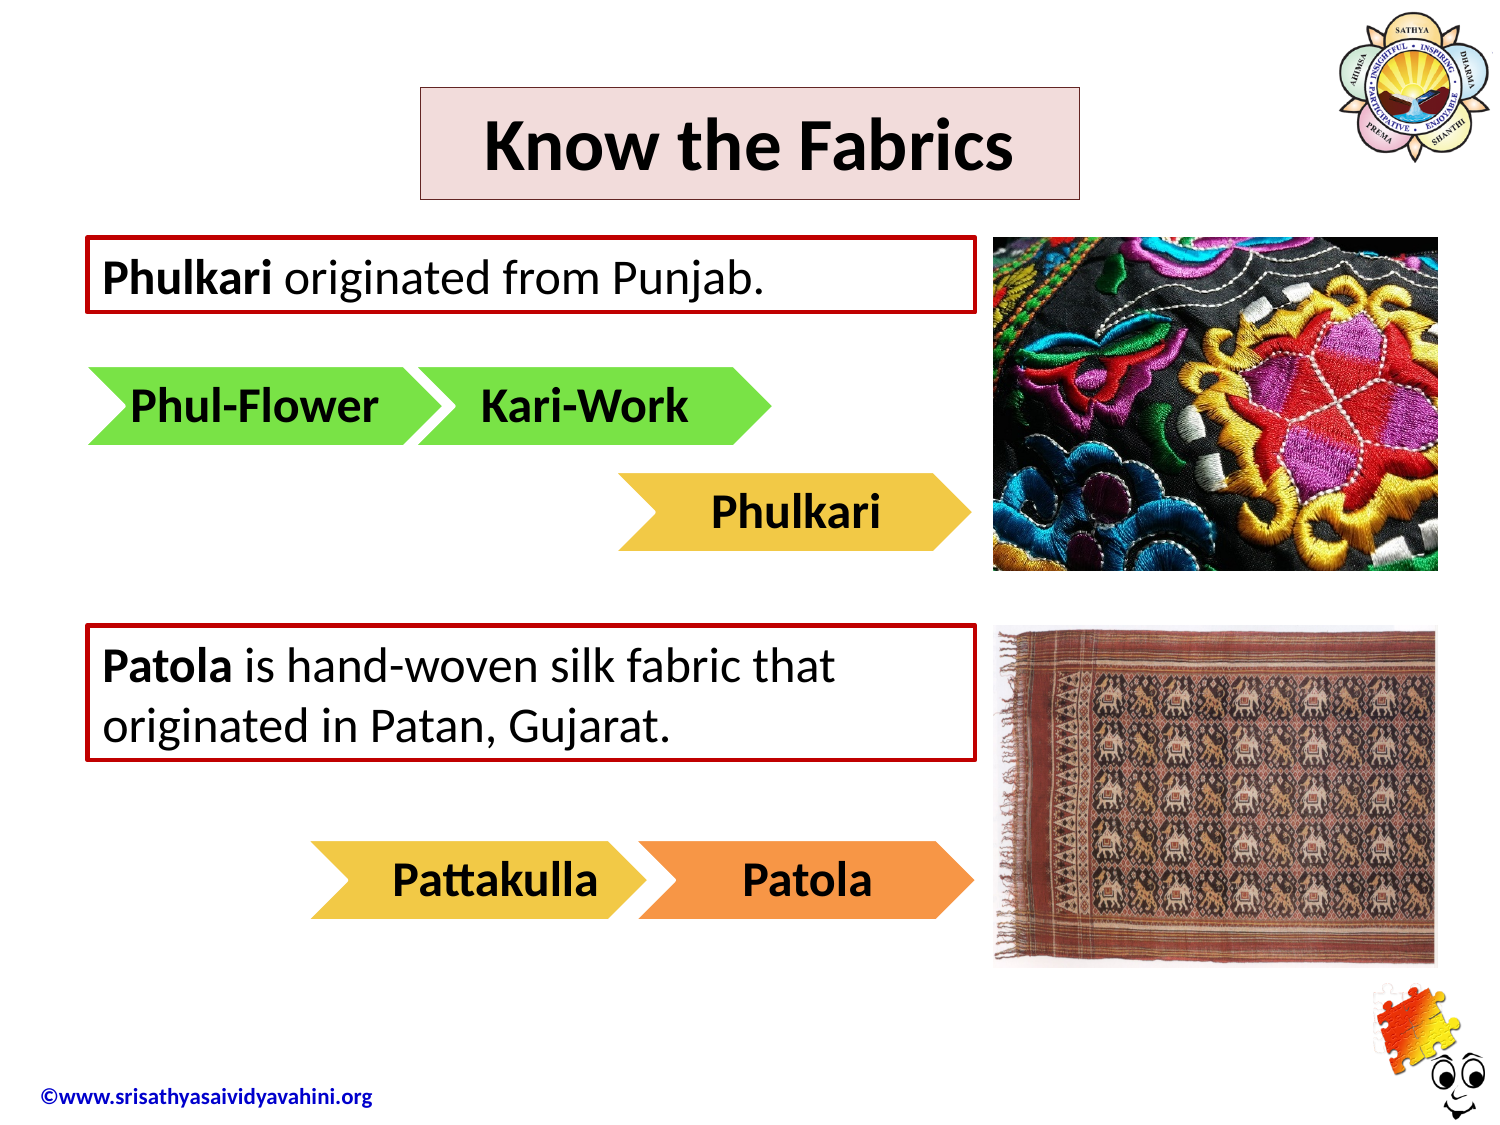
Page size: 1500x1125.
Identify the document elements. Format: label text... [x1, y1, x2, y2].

picture [993, 624, 1438, 968]
picture [1333, 8, 1493, 163]
picture [993, 237, 1438, 571]
picture [1350, 974, 1500, 1125]
text_box Phulkari originated from Punjab. [87, 237, 975, 313]
title Know the Fabrics [420, 87, 1080, 200]
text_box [304, 838, 651, 922]
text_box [612, 470, 976, 554]
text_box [412, 364, 776, 448]
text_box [82, 364, 411, 448]
text_box Patola is hand-woven silk fabric that originated in Patan, Gujarat. [87, 625, 975, 760]
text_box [651, 838, 978, 922]
